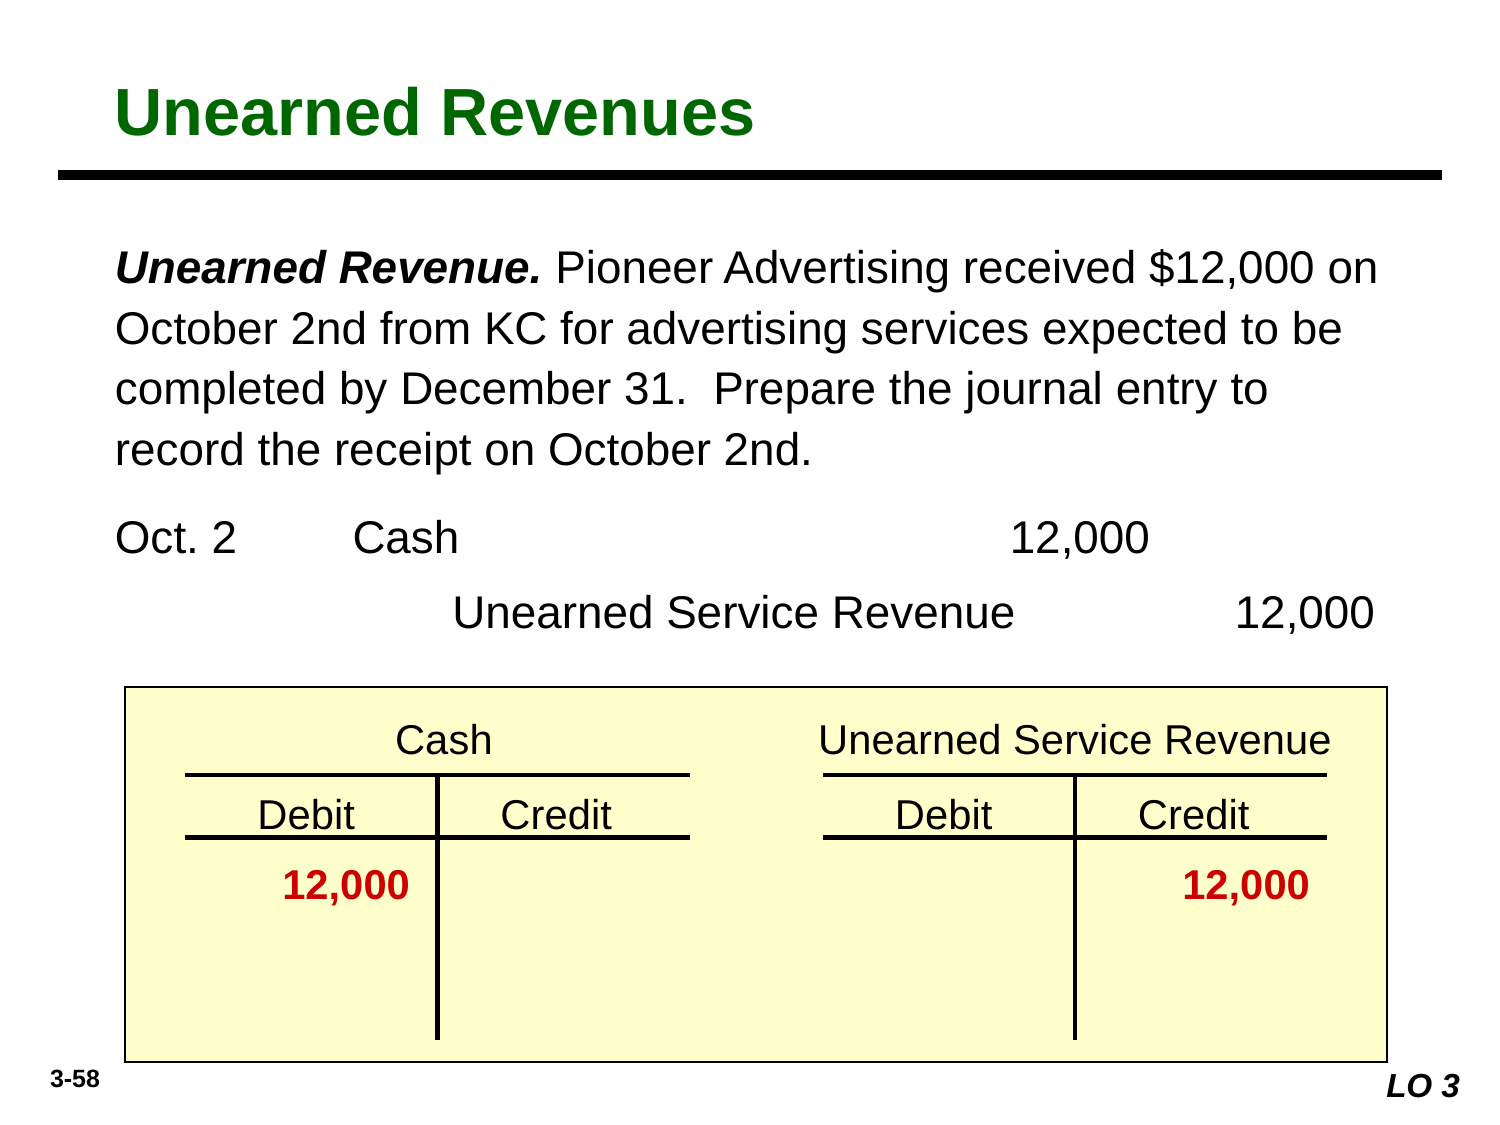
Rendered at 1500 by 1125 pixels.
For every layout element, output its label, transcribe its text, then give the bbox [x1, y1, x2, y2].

text_box Debit [824, 782, 1063, 835]
text_box Unearned Revenue. Pioneer Advertising received $12,000 on October 2nd from KC for advertising services expected to be completed by December 31. Prepare the journal entry to record the receipt on October 2nd. [99, 224, 1425, 482]
text_box Unearned Revenues [99, 62, 1500, 155]
text_box Unearned Service Revenue [362, 575, 1138, 646]
text_box Cash [200, 712, 688, 763]
text_box Cash [337, 500, 913, 570]
text_box [124, 687, 1388, 1063]
text_box Credit [449, 784, 663, 835]
text_box Credit [1087, 784, 1300, 835]
text_box Oct. 2 [99, 500, 300, 570]
text_box 12,000 [1087, 849, 1325, 915]
text_box 12,000 [950, 500, 1150, 570]
text_box LO 3 [1350, 1057, 1475, 1113]
text_box Debit [187, 782, 425, 835]
text_box 12,000 [1175, 575, 1375, 646]
text_box Unearned Service Revenue [812, 712, 1338, 763]
text_box 12,000 [187, 849, 425, 915]
